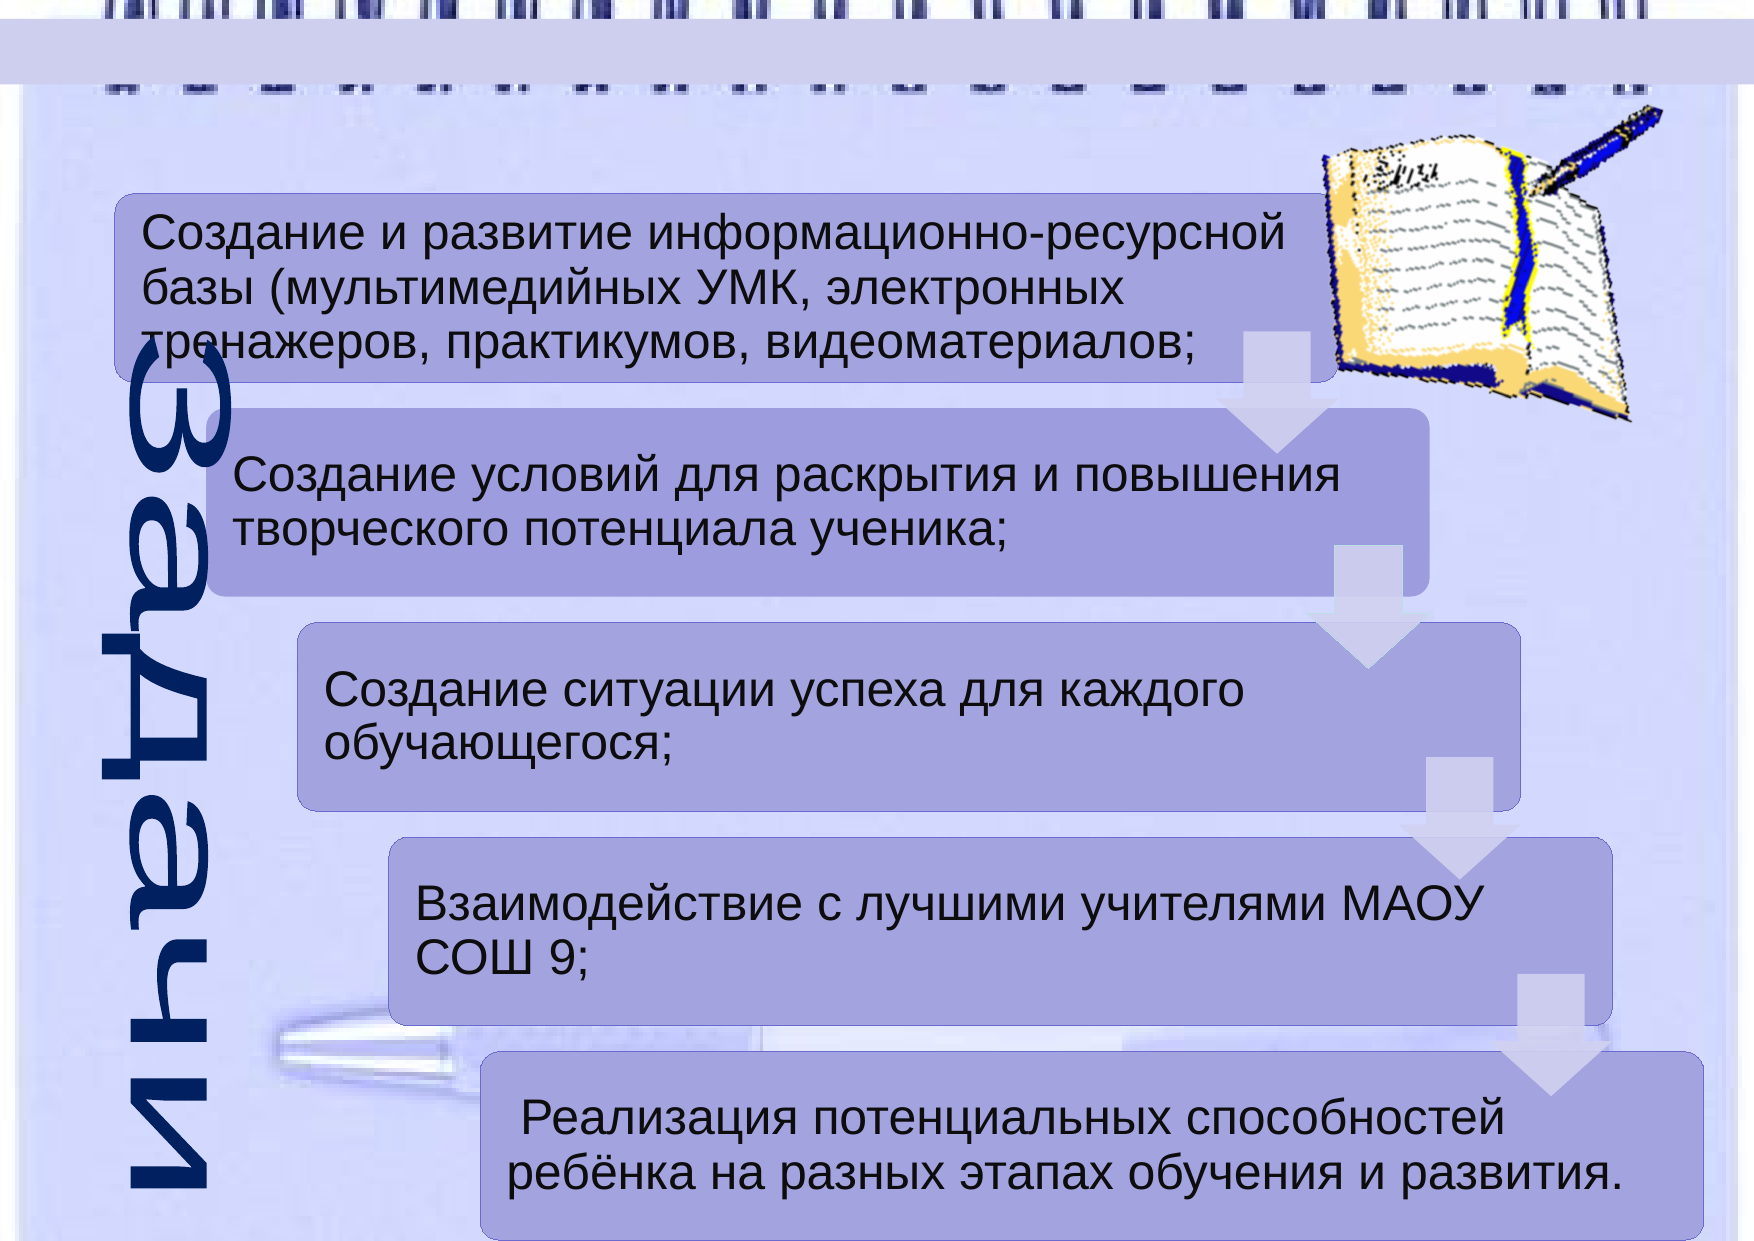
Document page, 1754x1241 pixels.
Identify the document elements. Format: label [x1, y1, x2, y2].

picture [102, 759, 114, 779]
picture [102, 634, 114, 654]
picture [0, 45, 1754, 1241]
picture [1412, 0, 1754, 18]
text_box [114, 193, 1704, 1241]
picture [0, 0, 1369, 18]
picture [1365, 0, 1455, 18]
text_box [0, 18, 1754, 85]
